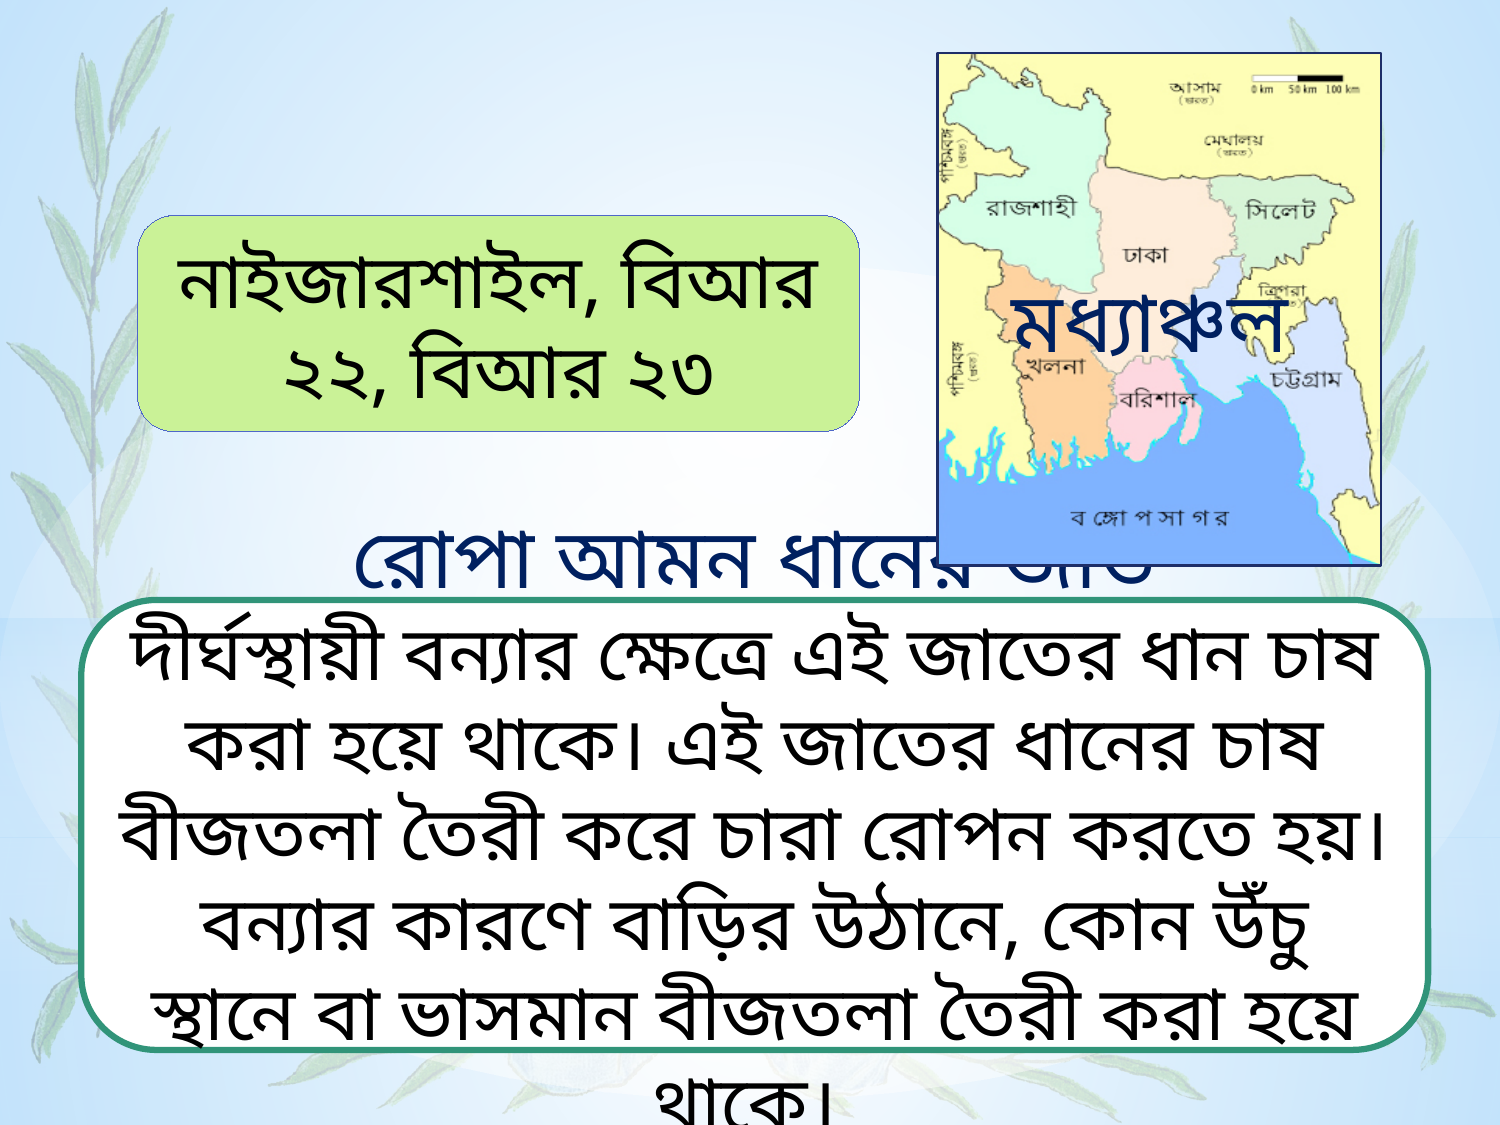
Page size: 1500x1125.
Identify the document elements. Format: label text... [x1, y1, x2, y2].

text_box নাইজারশাইল, বিআর ২২, বিআর ২৩ [137, 215, 860, 432]
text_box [937, 52, 1382, 566]
slide_number 11 [624, 1012, 925, 1073]
text_box রোপা আমন ধানের জাত দীর্ঘস্থায়ী বন্যার ক্ষেত্রে এই জাতের ধান চাষ করা হয়ে থাকে। এই জাতের ধানের চাষ বীজতলা তৈরী করে চারা রোপন করতে হয়। বন্যার কারণে বাড়ির উঠানে, কোন উঁচু স্থানে বা ভাসমান বীজতলা তৈরী করা হয়ে থাকে। [79, 598, 1430, 1052]
